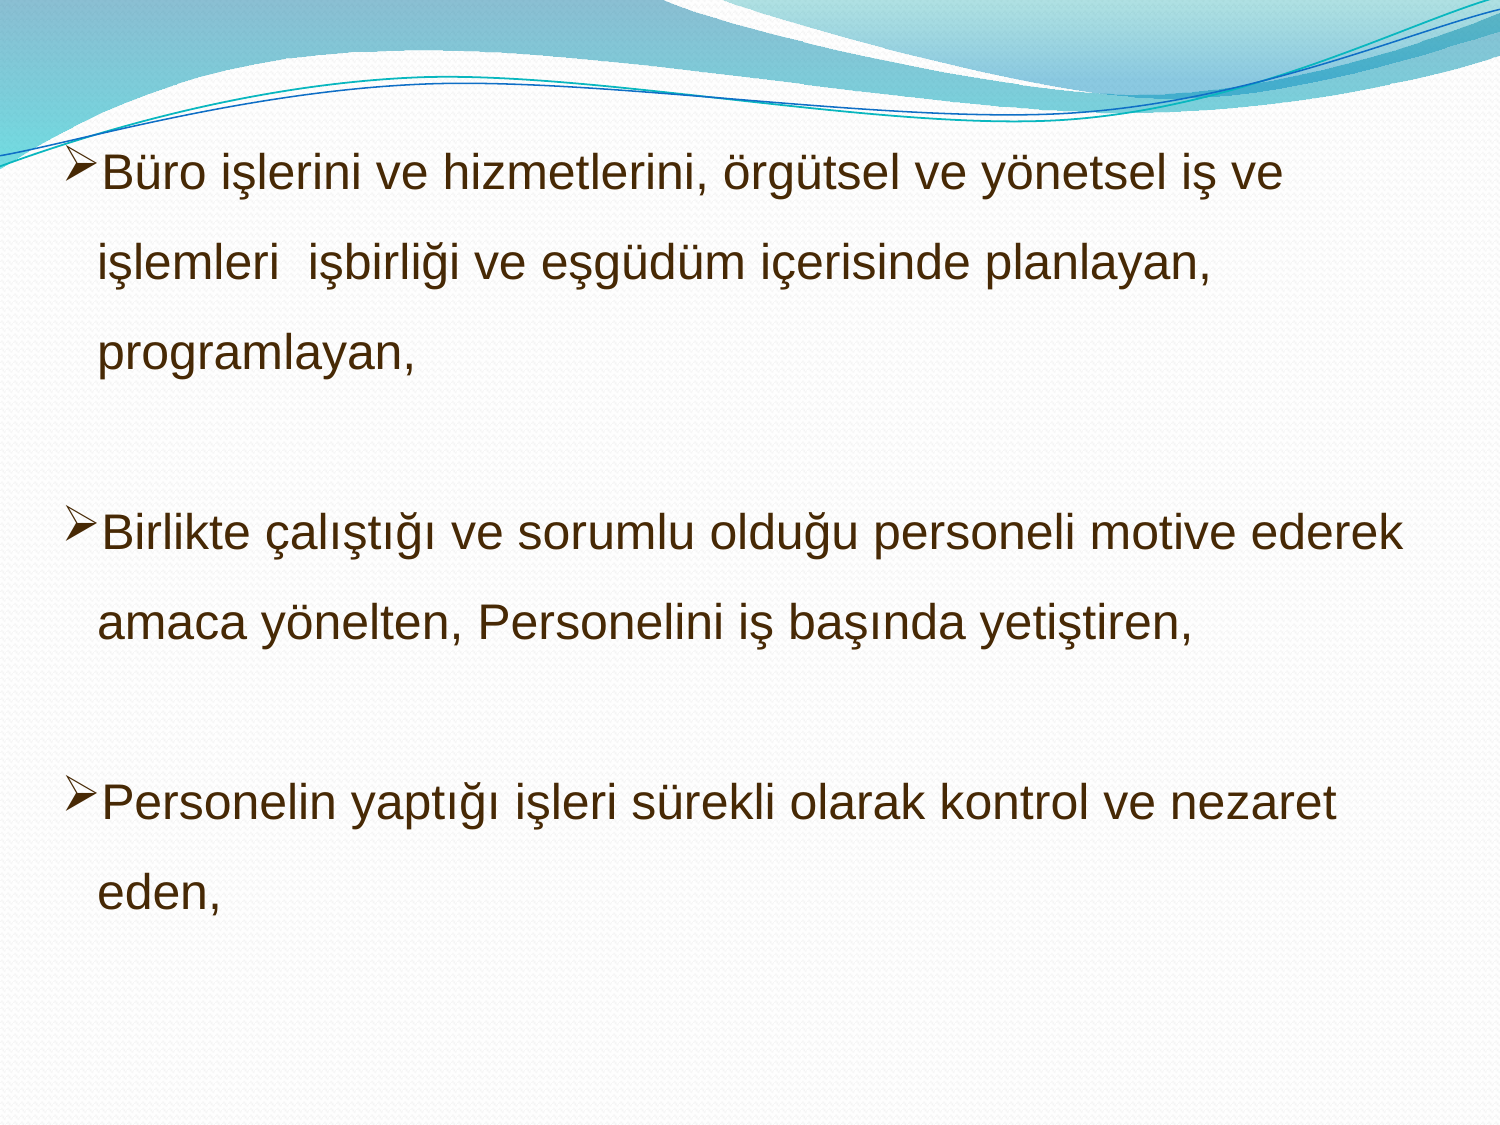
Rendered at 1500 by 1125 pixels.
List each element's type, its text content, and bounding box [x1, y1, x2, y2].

text_box Büro işlerini ve hizmetlerini, örgütsel ve yönetsel iş ve işlemleri işbirliği ve eşgüdüm içerisinde planlayan, programlayan, Birlikte çalıştığı ve sorumlu olduğu personeli motive ederek amaca yönelten, Personelini iş başında yetiştiren, Personelin yaptığı işleri sürekli olarak kontrol ve nezaret eden, [46, 101, 1465, 927]
